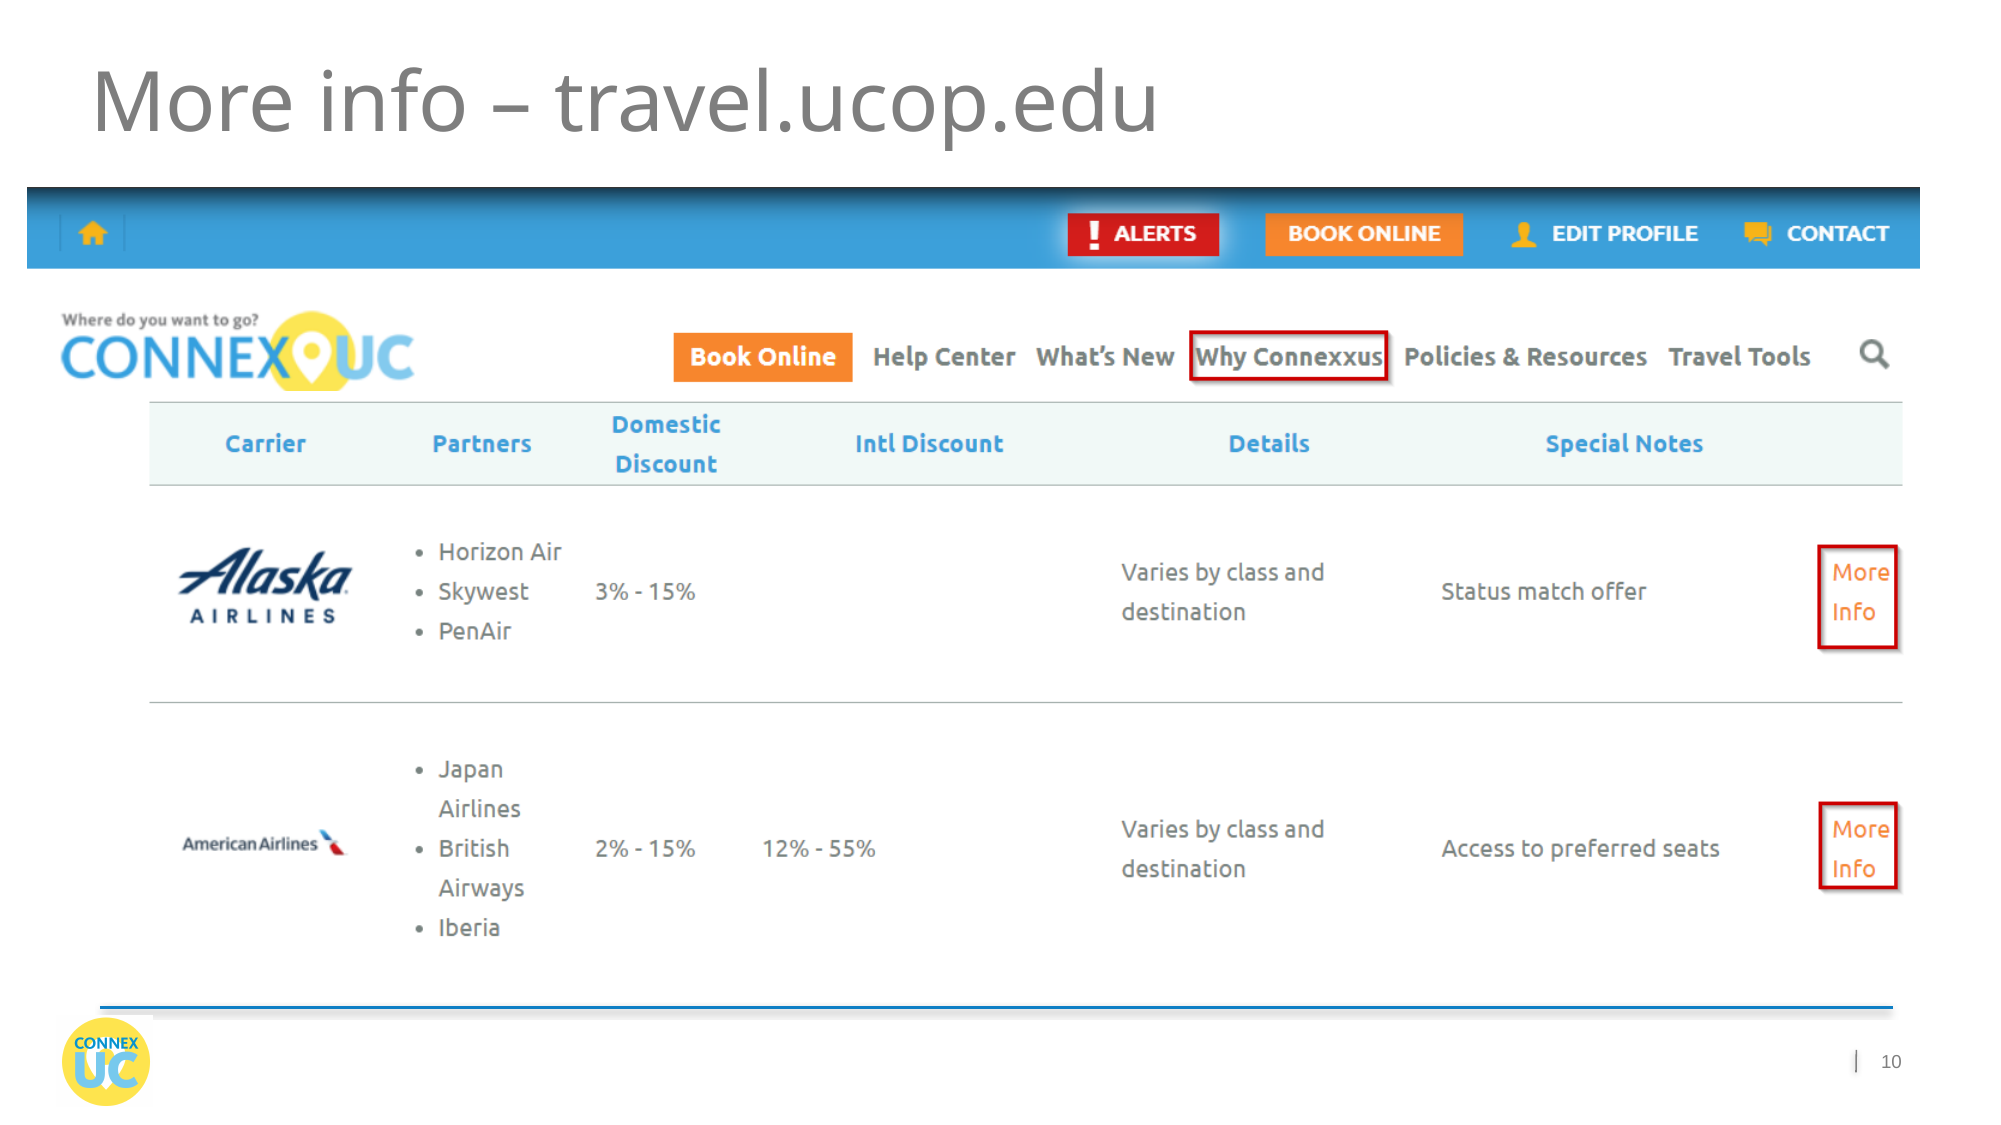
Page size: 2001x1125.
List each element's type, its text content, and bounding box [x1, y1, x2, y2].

list More info – travel.ucop.edu [90, 65, 1857, 149]
slide_number 10 [1881, 1049, 1941, 1073]
picture [27, 187, 1920, 996]
picture [56, 1015, 154, 1107]
